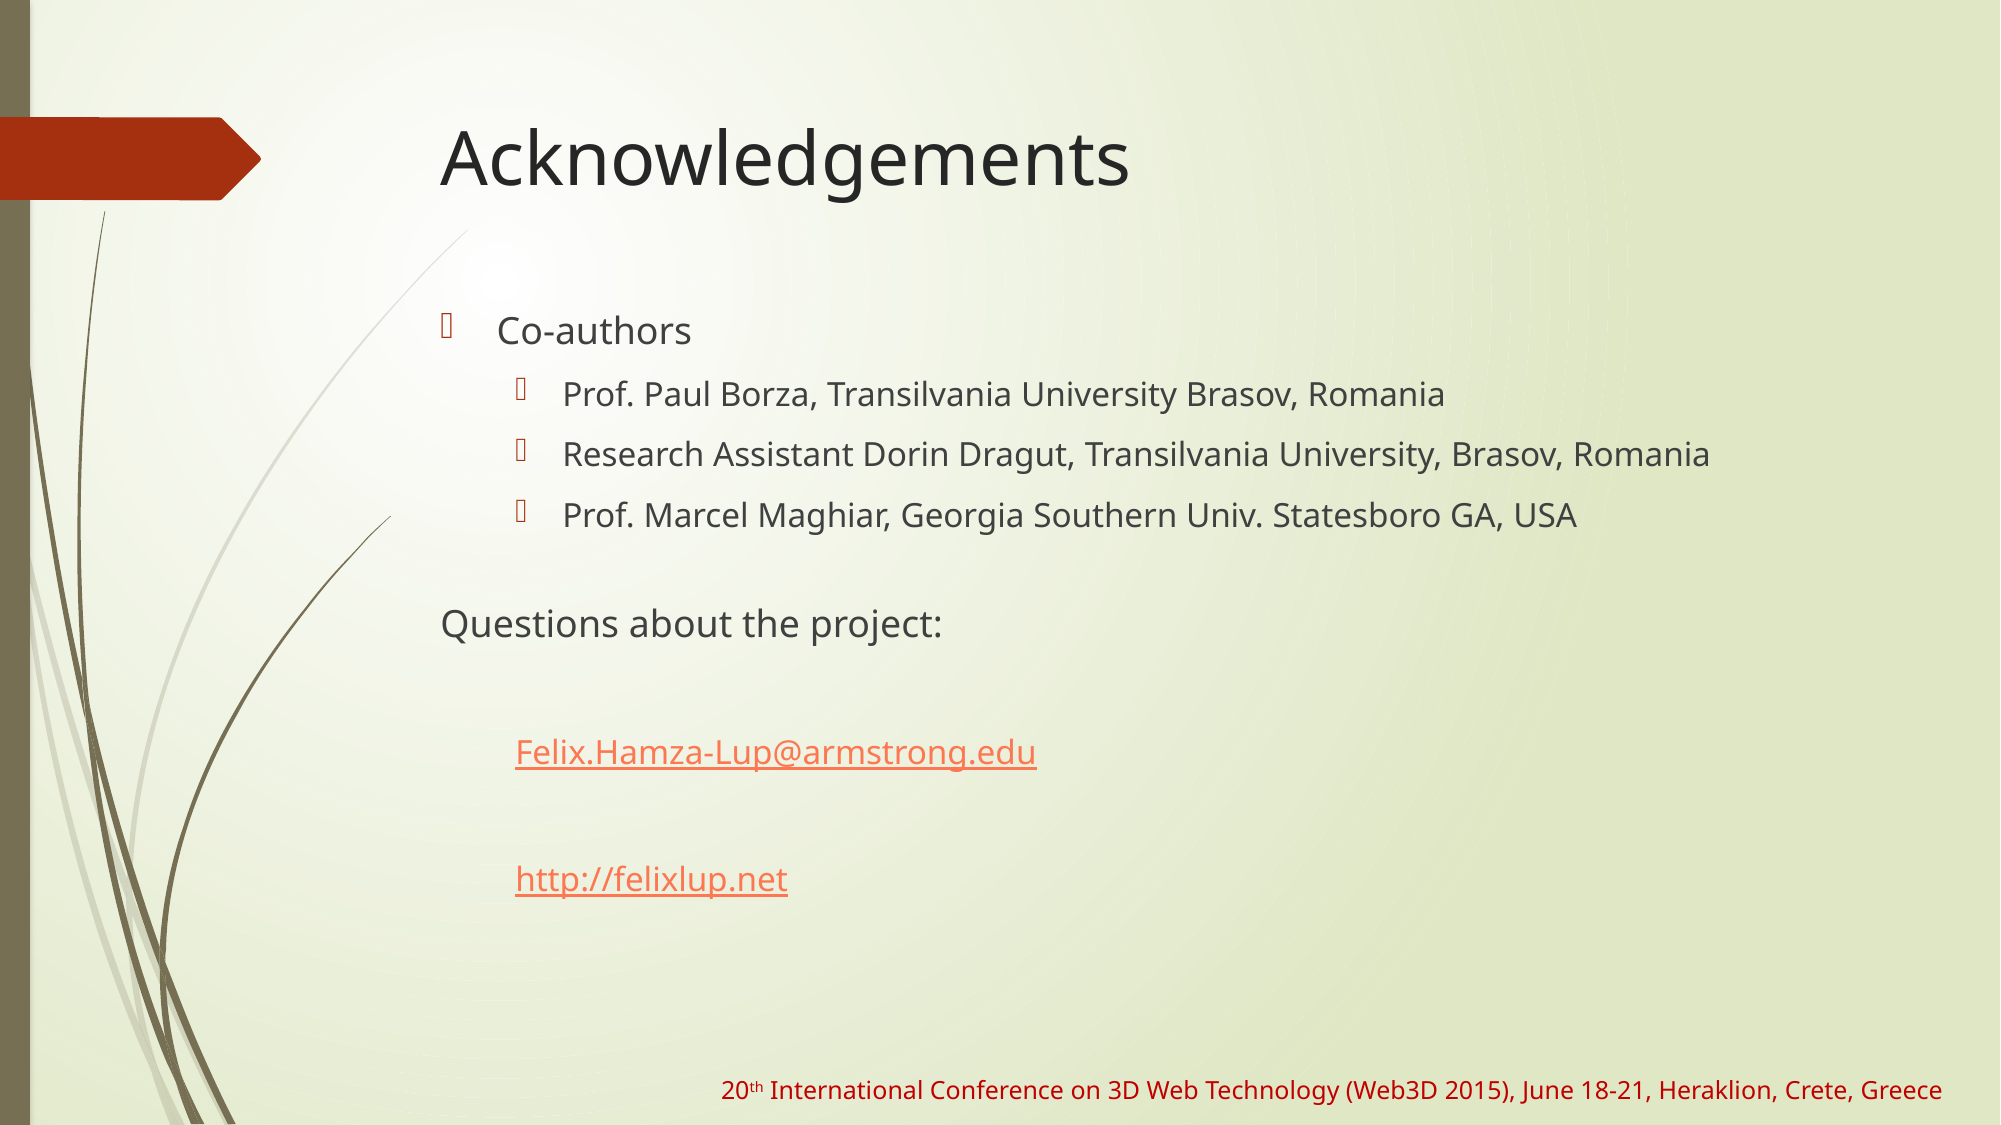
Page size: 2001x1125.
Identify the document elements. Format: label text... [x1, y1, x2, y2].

text_box 20th International Conference on 3D Web Technology (Web3D 2015), June 18-21, Heraklion, Crete, Greece [706, 1067, 1960, 1112]
title Acknowledgements [425, 102, 1888, 313]
list Co-authors Prof. Paul Borza, Transilvania University Brasov, Romania Research Assistant Dorin Dragut, Transilvania University, Brasov, Romania Prof. Marcel Maghiar, Georgia Southern Univ. Statesboro GA, USA Questions about the project: Felix.Hamza-Lup@armstrong.edu http://felixlup.net [425, 299, 1863, 919]
